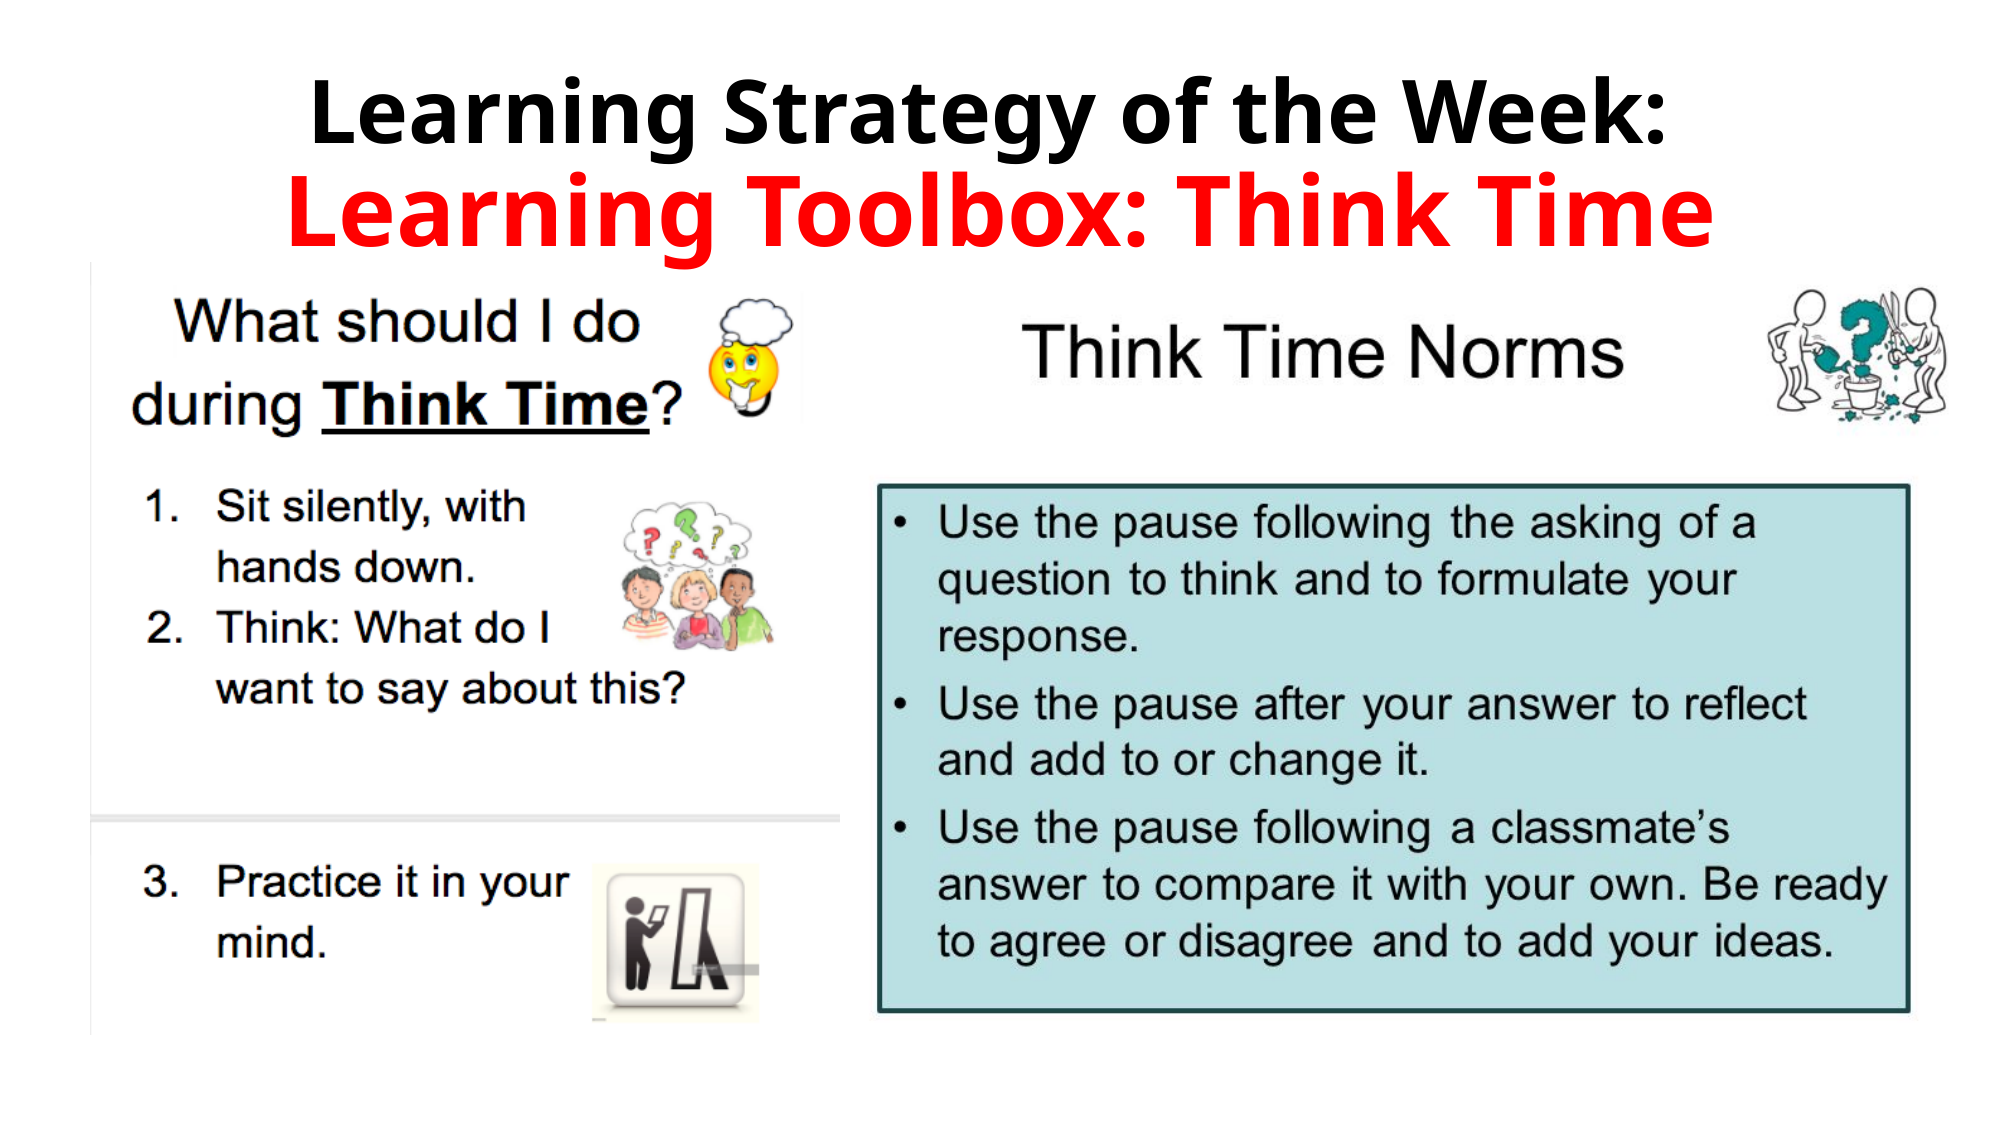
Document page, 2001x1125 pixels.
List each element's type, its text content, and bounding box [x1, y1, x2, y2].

text_box Learning Strategy of the Week: Learning Toolbox: Think Time [137, 59, 1863, 277]
picture [90, 262, 1966, 1059]
